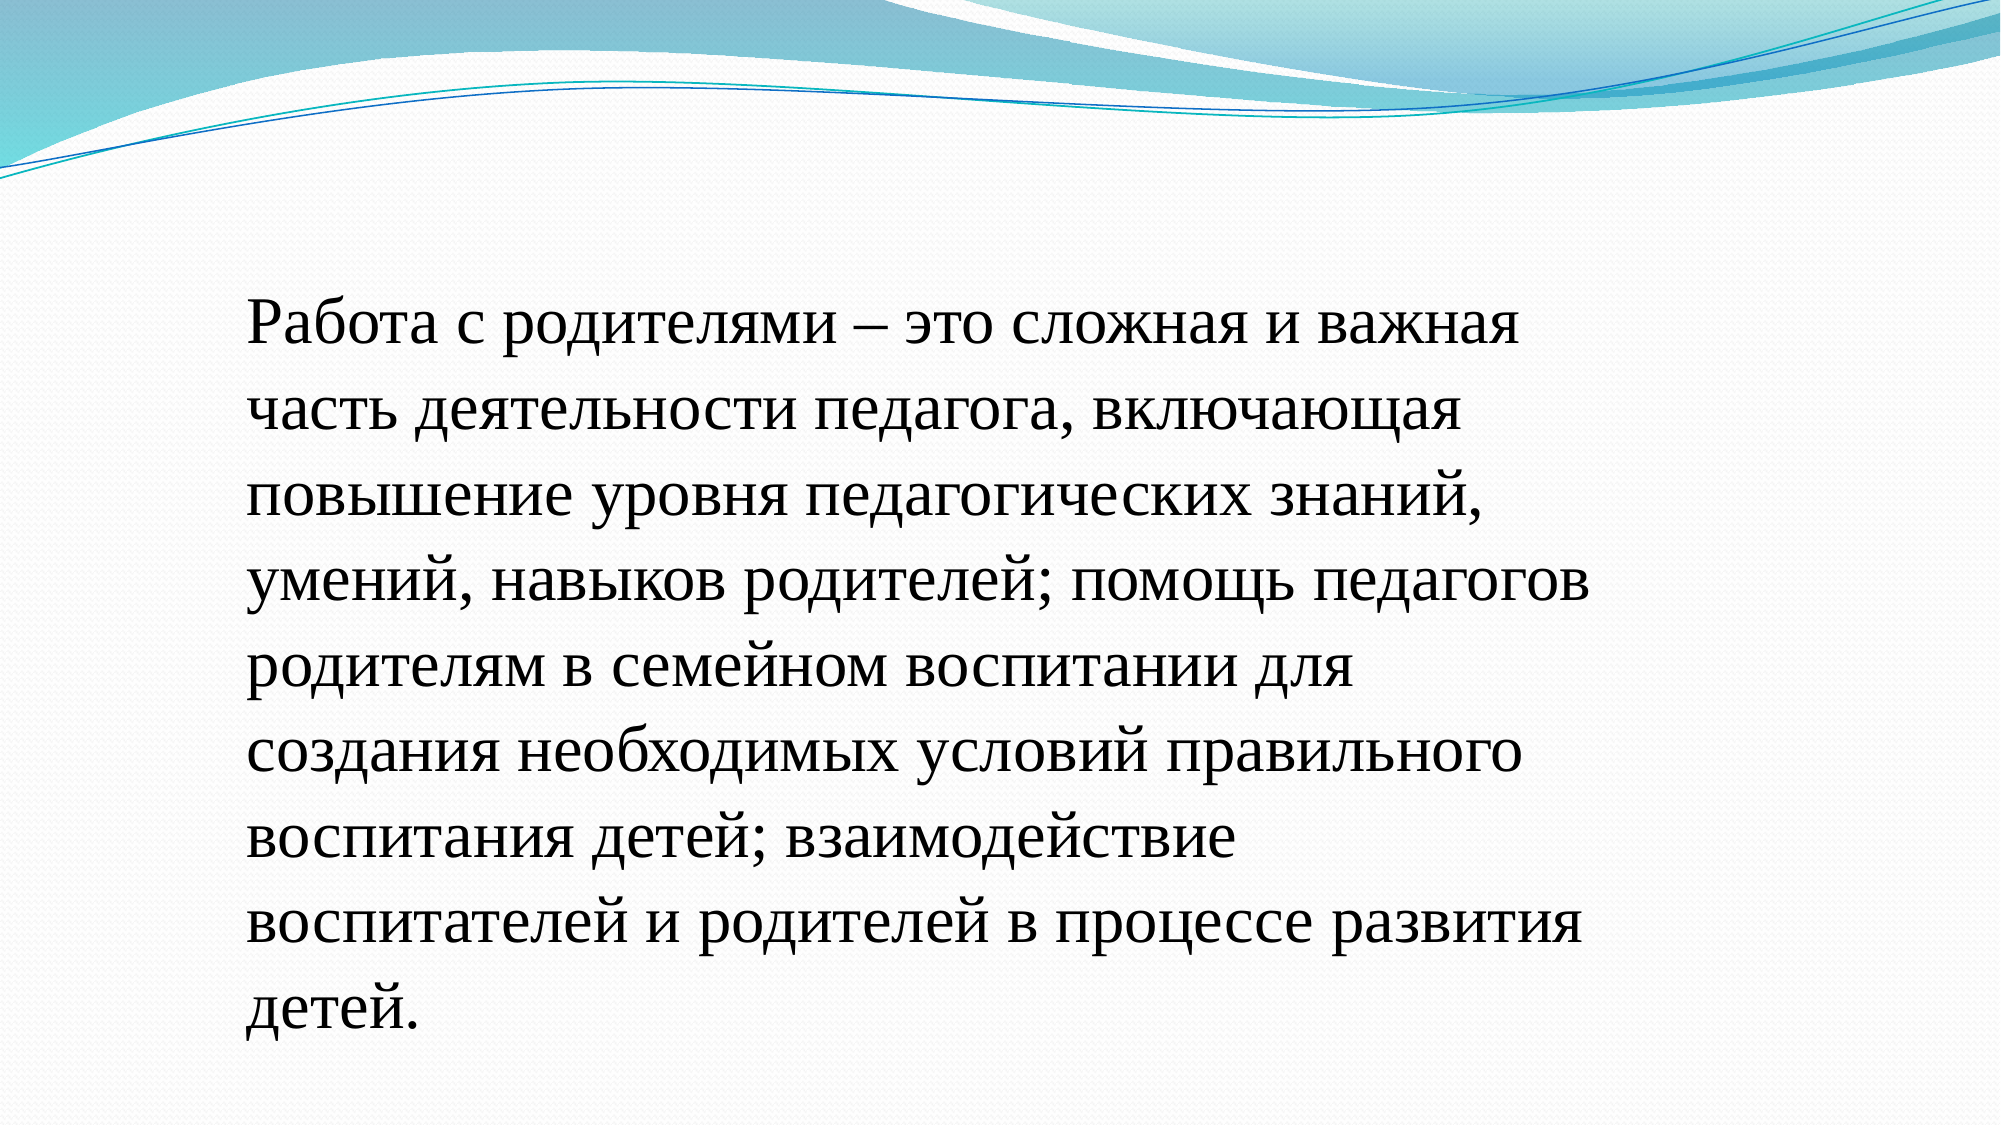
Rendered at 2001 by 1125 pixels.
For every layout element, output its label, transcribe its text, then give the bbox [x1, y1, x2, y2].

text_box Работа с родителями – это сложная и важная часть деятельности педагога, включающая повышение уровня педагогических знаний, умений, навыков родителей; помощь педагогов родителям в семейном воспитании для создания необходимых условий правильного воспитания детей; взаимодействие воспитателей и родителей в процессе развития детей. [231, 264, 1628, 1049]
